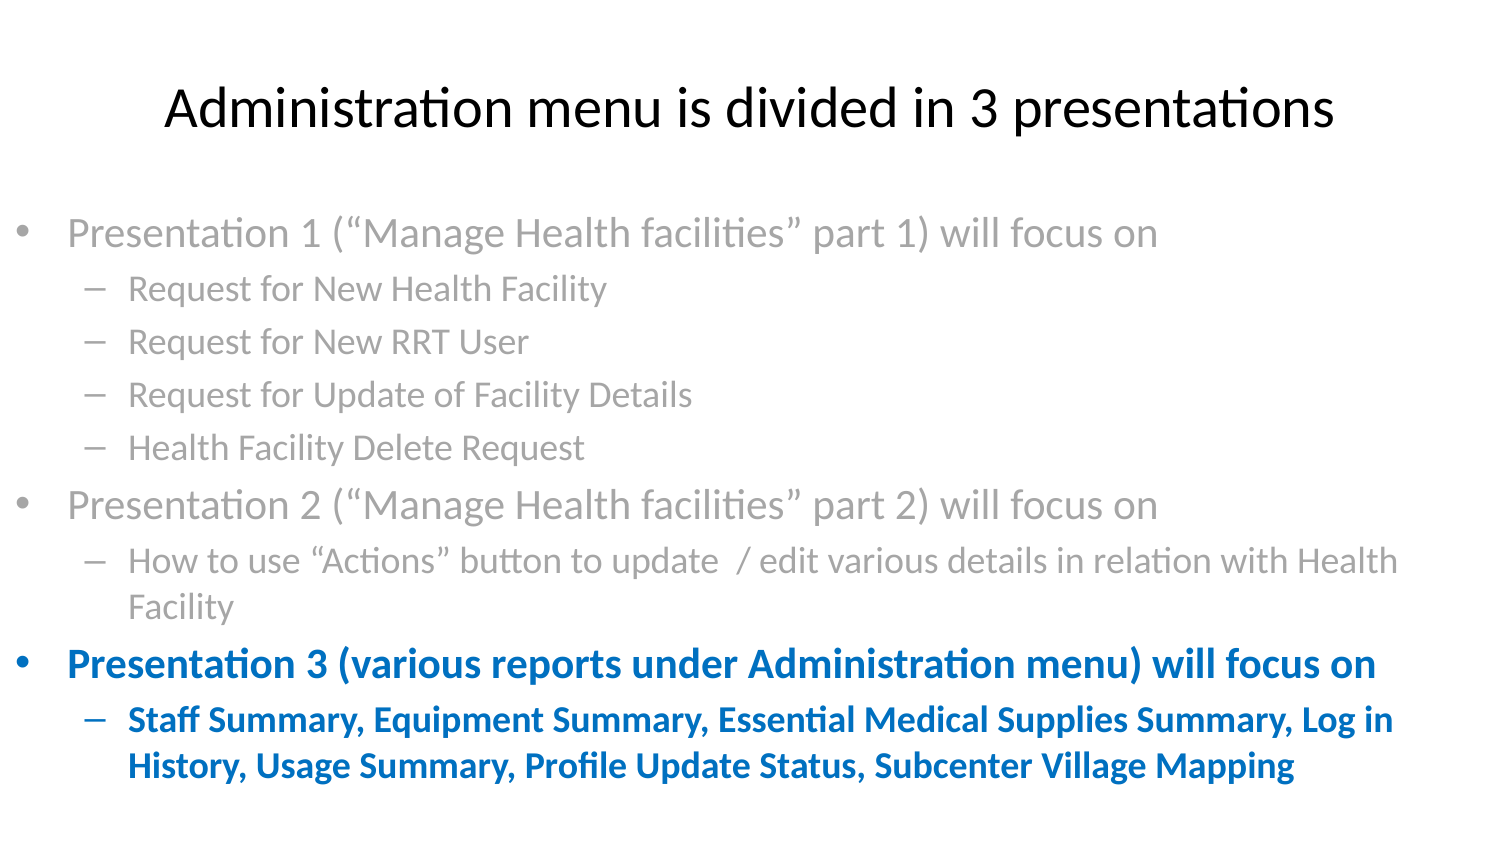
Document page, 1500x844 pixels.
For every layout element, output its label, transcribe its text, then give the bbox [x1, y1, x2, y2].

list Presentation 1 (“Manage Health facilities” part 1) will focus on Request for New Health Facility Request for New RRT User Request for Update of Facility Details Health Facility Delete Request Presentation 2 (“Manage Health facilities” part 2) will focus on How to use “Actions” button to update / edit various details in relation with Health Facility Presentation 3 (various reports under Administration menu) will focus on Staff Summary, Equipment Summary, Essential Medical Supplies Summary, Log in History, Usage Summary, Profile Update Status, Subcenter Village Mapping [0, 196, 1500, 800]
title Administration menu is divided in 3 presentations [75, 33, 1425, 175]
